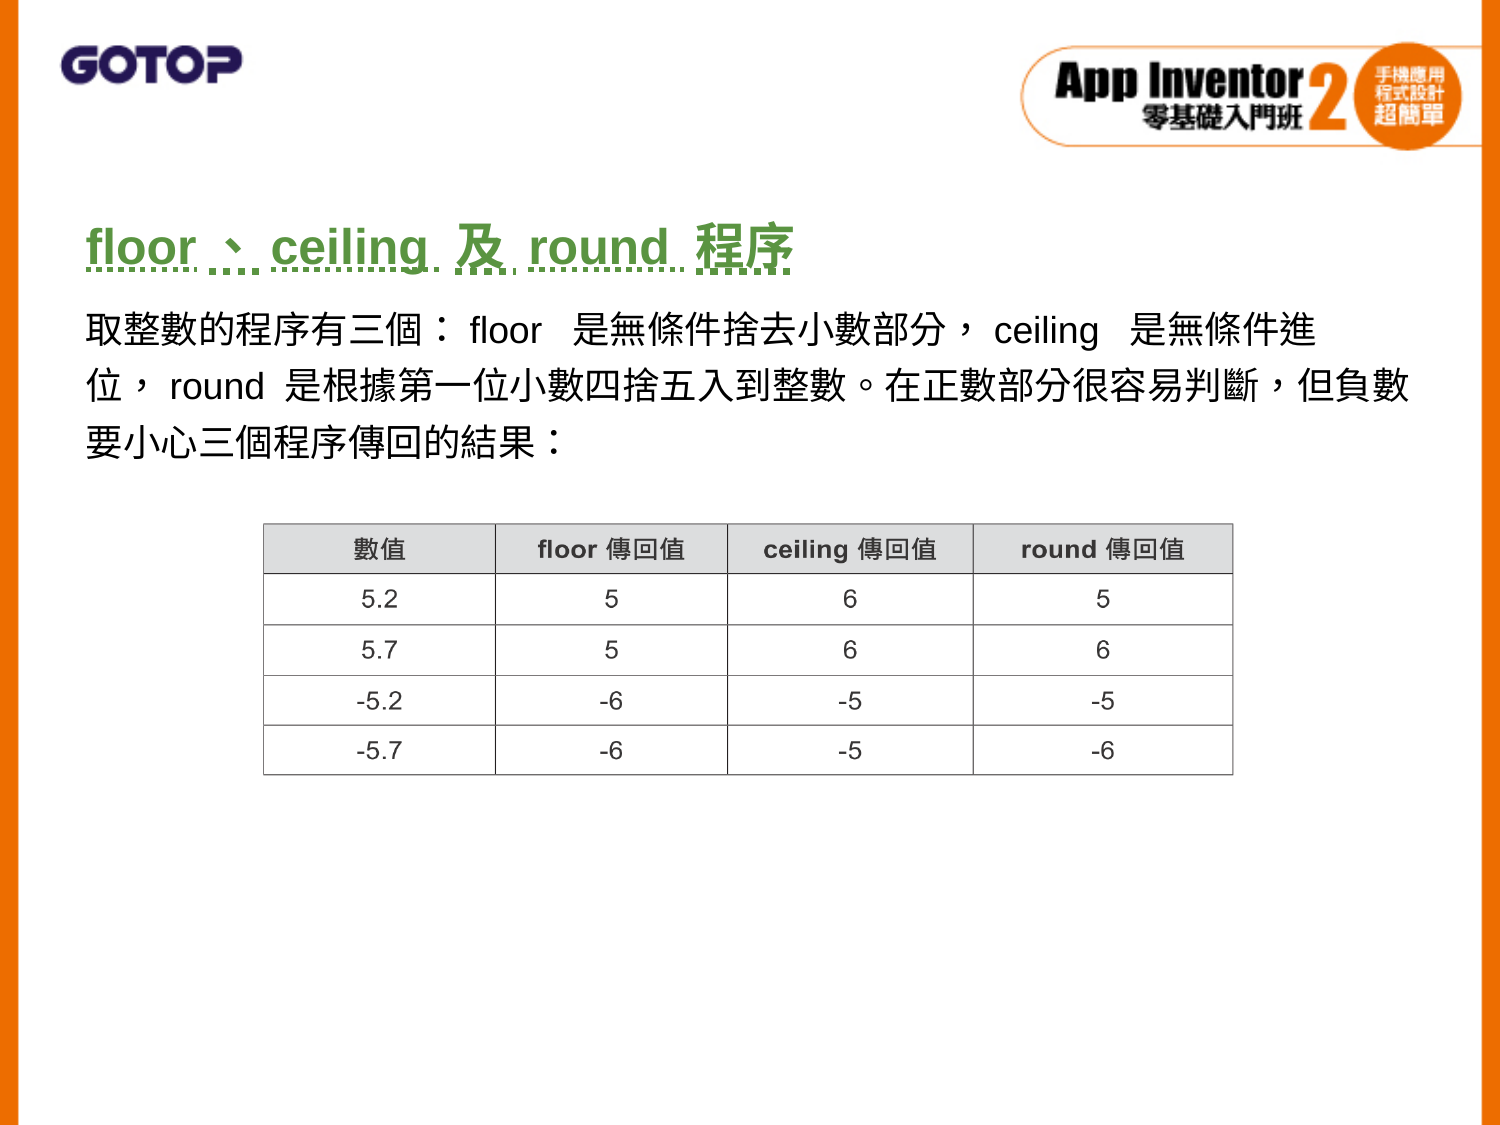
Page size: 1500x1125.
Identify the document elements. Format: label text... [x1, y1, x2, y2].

picture [0, 0, 1500, 1125]
list ﬂoor、ceiling 及 round 程序 取整數的程序有三個：ﬂoor 是無條件捨去小數部分，ceiling 是無條件進位，round 是根據第一位小數四捨五入到整數。在正數部分很容易判斷，但負數要小心三個程序傳回的結果： [70, 206, 1430, 1063]
